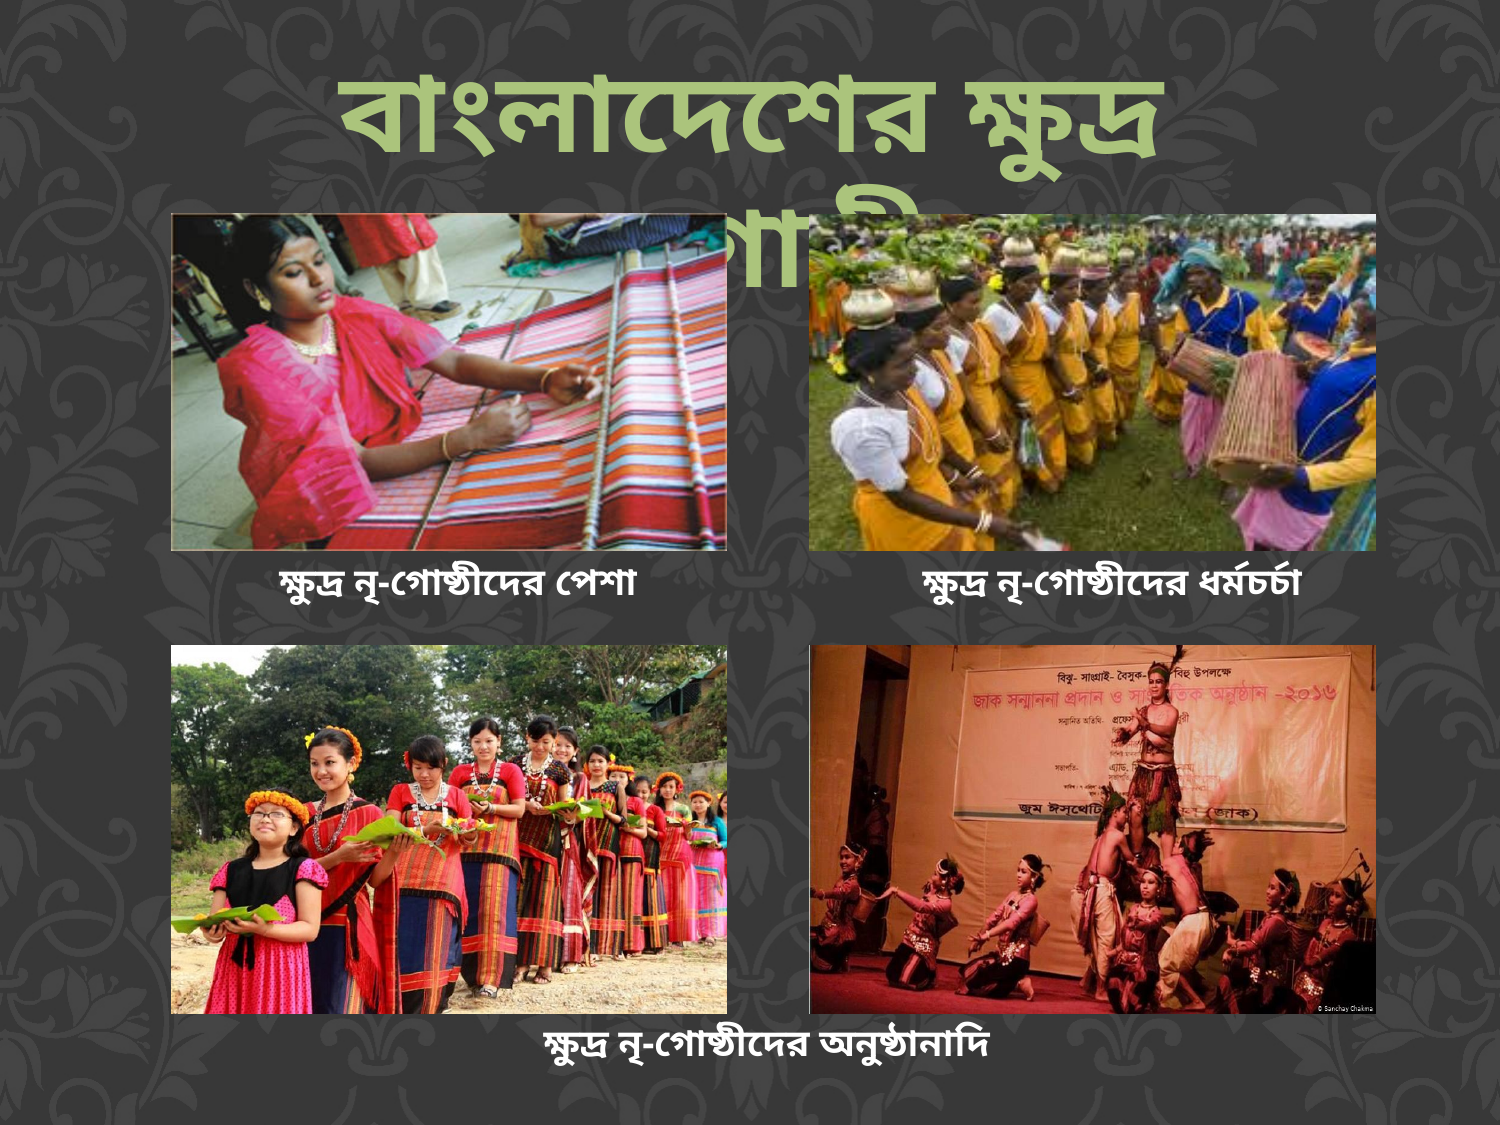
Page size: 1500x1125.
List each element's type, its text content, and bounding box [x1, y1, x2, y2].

text_box ক্ষুদ্র নৃ-গোষ্ঠীদের ধর্মচর্চা [907, 563, 1317, 611]
picture [808, 214, 1377, 551]
text_box ক্ষুদ্র নৃ-গোষ্ঠীদের অনুষ্ঠানাদি [528, 1011, 1005, 1072]
picture [170, 213, 727, 551]
text_box ক্ষুদ্র নৃ-গোষ্ঠীদের পেশা [264, 563, 652, 611]
picture [170, 644, 727, 1014]
text_box বাংলাদেশের ক্ষুদ্র নৃ গোষ্ঠী [289, 32, 1216, 318]
picture [808, 644, 1377, 1014]
